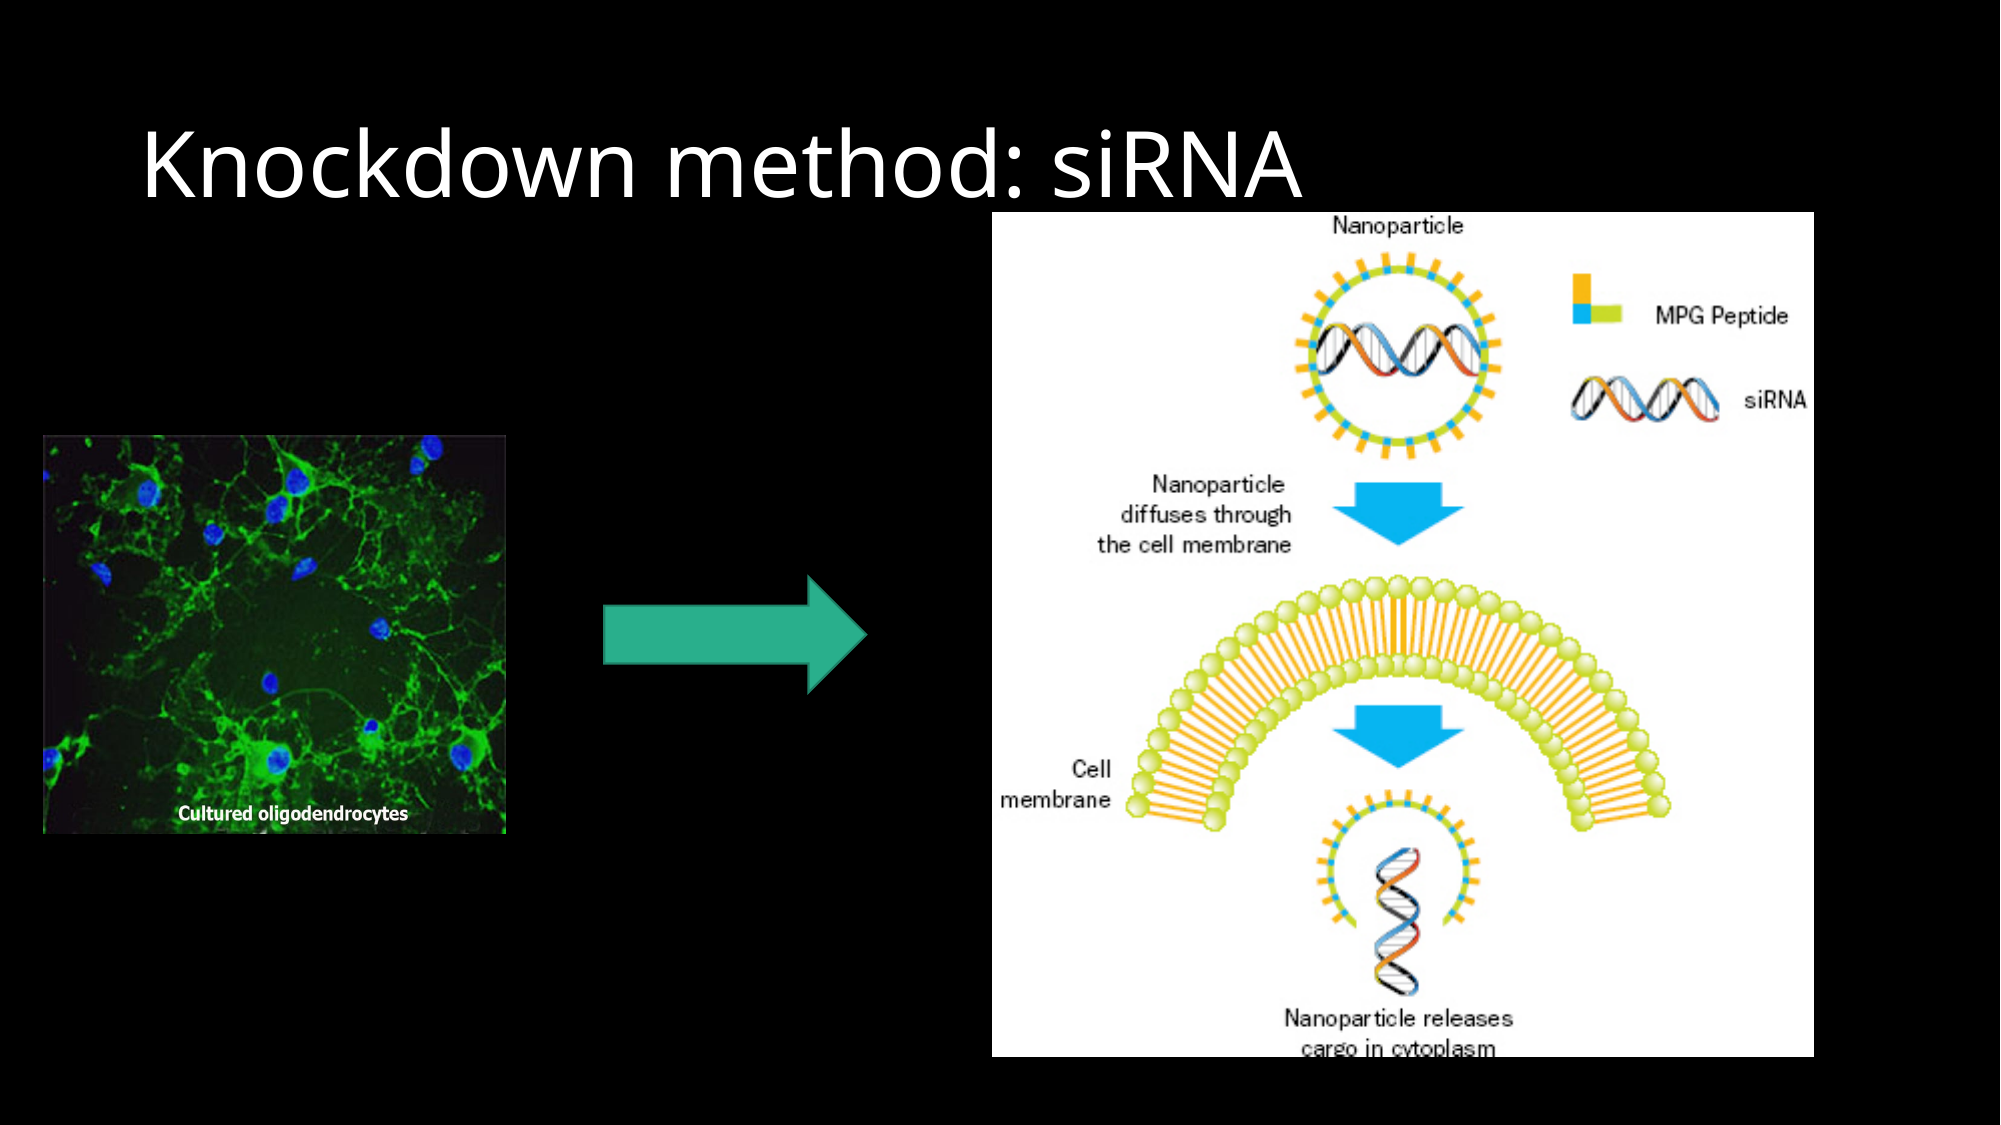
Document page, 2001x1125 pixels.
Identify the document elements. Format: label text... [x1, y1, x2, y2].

picture [992, 212, 1814, 1057]
text_box [603, 574, 868, 695]
title Knockdown method: siRNA [124, 59, 1850, 277]
picture [43, 435, 506, 835]
